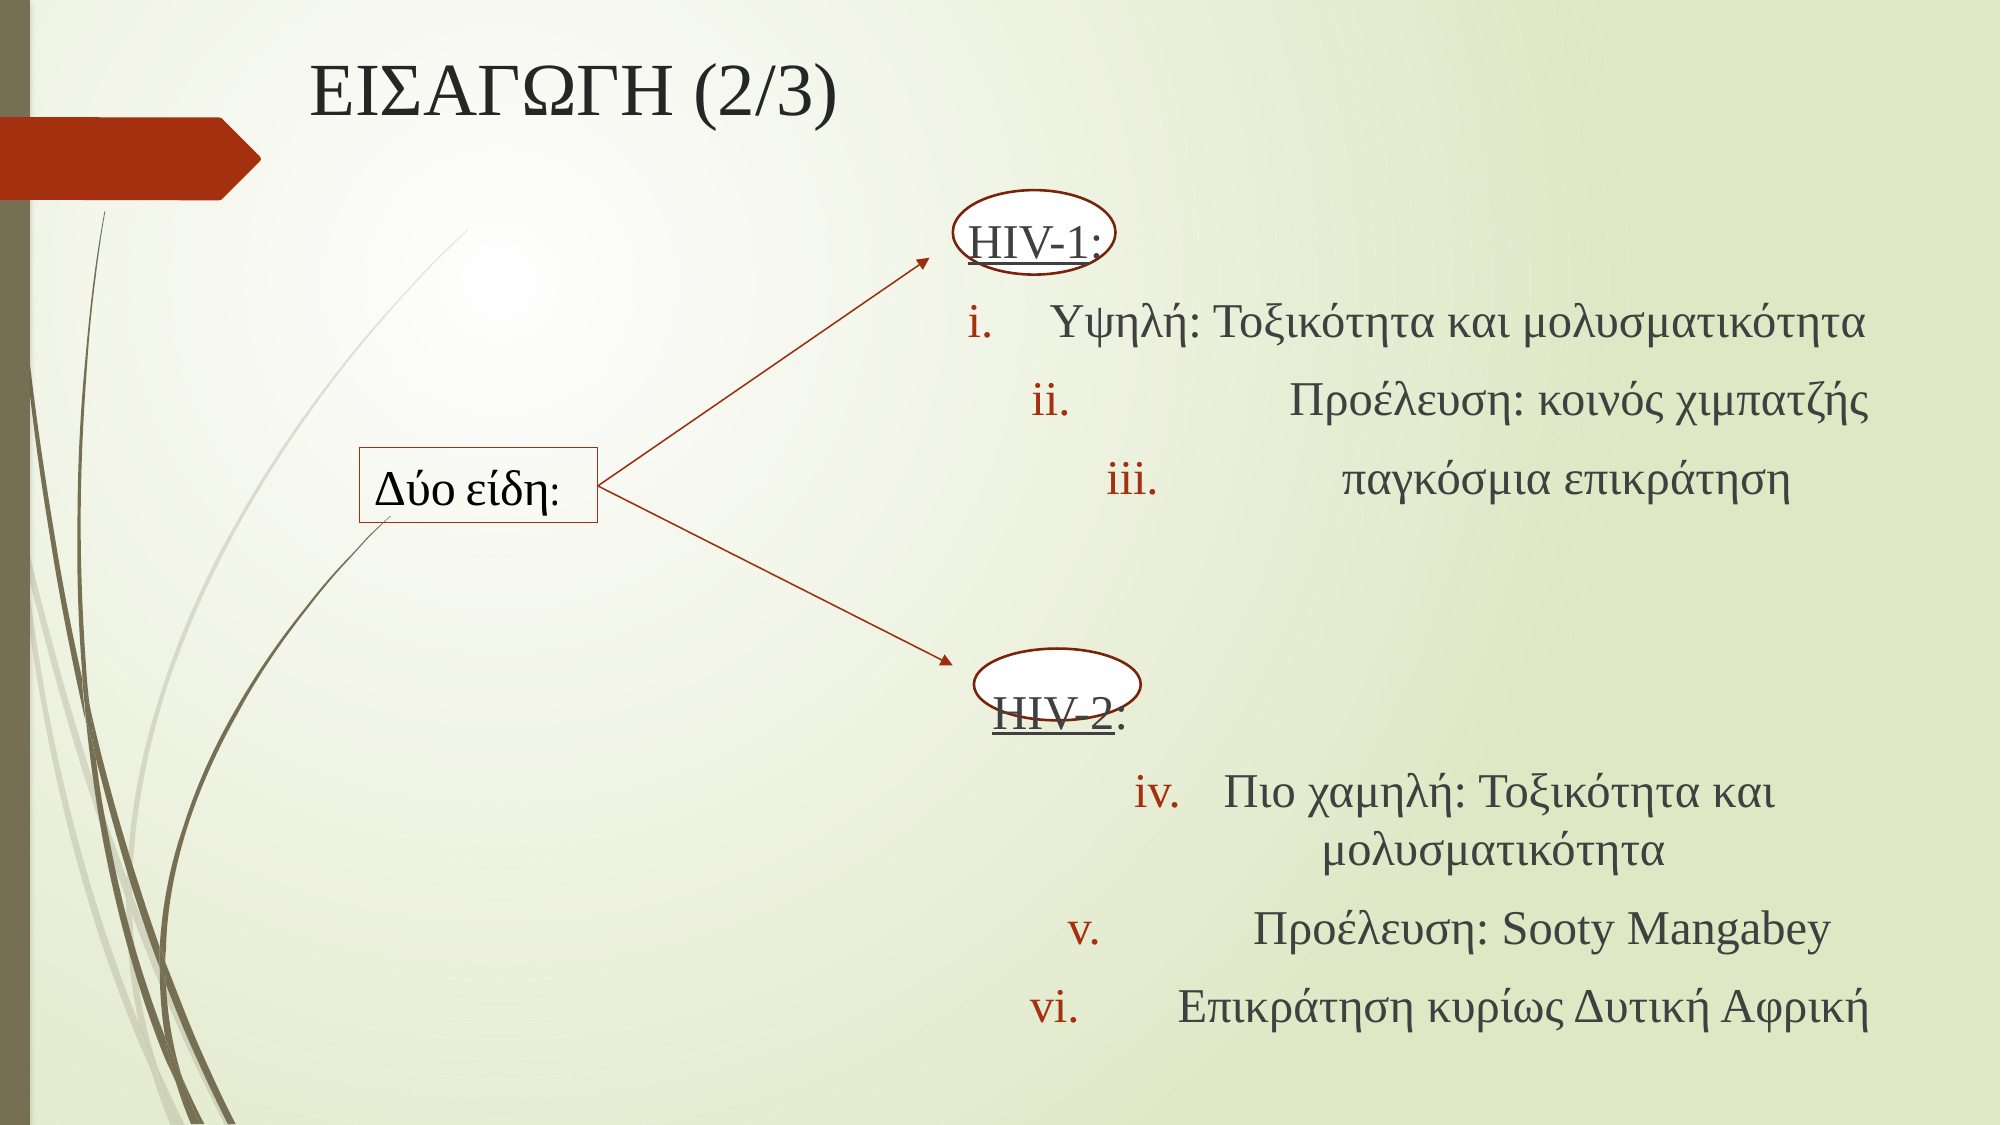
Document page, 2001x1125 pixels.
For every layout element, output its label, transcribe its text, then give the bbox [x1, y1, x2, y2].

list HIV-1: Υψηλή: Τοξικότητα και μολυσματικότητα Προέλευση: κοινός χιμπατζής παγκόσμια επικράτηση HIV-2: Πιο χαμηλή: Τοξικότητα και μολυσματικότητα Προέλευση: Sooty Mangabey Επικράτηση κυρίως Δυτική Αφρική [952, 124, 1965, 1048]
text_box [597, 485, 953, 666]
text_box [597, 257, 930, 485]
title ΕΙΣΑΓΩΓΗ (2/3) [294, 32, 867, 159]
text_box Δύο είδη: [359, 447, 592, 523]
